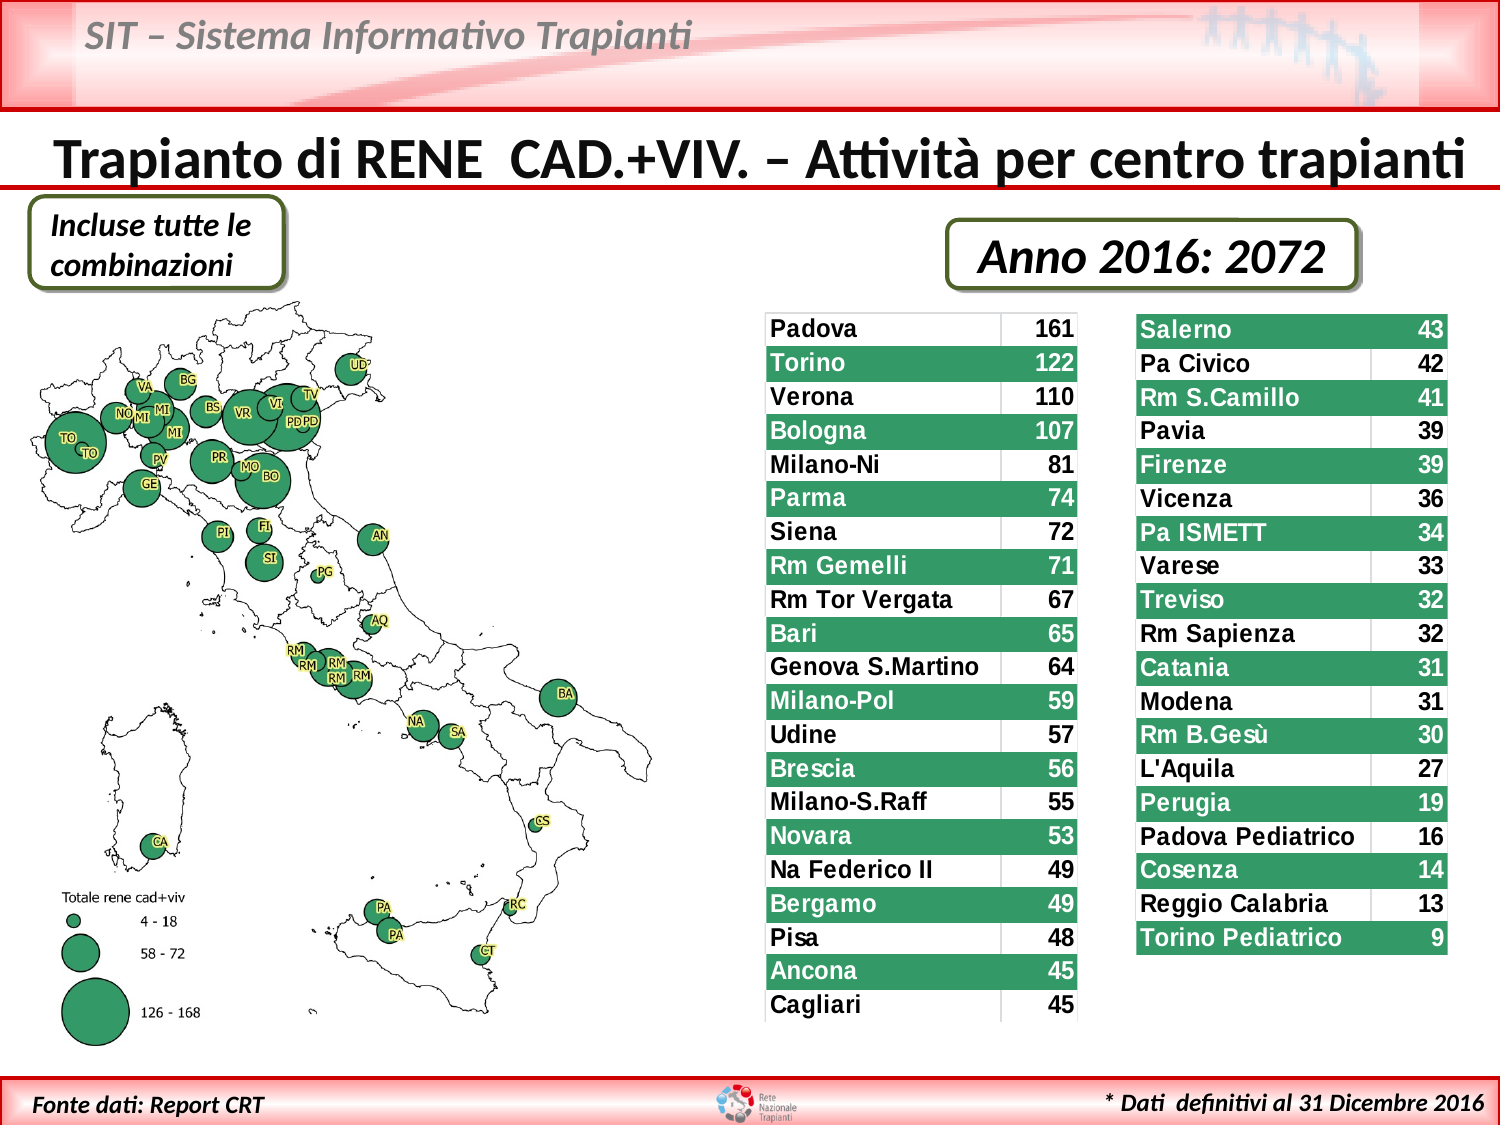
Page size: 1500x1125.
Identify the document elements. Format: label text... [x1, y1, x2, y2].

text_box Anno 2016: 2072 [947, 219, 1357, 289]
picture [703, 1078, 809, 1125]
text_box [764, 312, 1080, 1025]
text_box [1134, 312, 1450, 957]
text_box Incluse tutte le combinazioni [35, 196, 284, 291]
text_box [29, 199, 35, 285]
picture [29, 298, 655, 1076]
text_box Trapianto di RENE CAD.+VIV. – Attività per centro trapianti [0, 112, 1500, 198]
